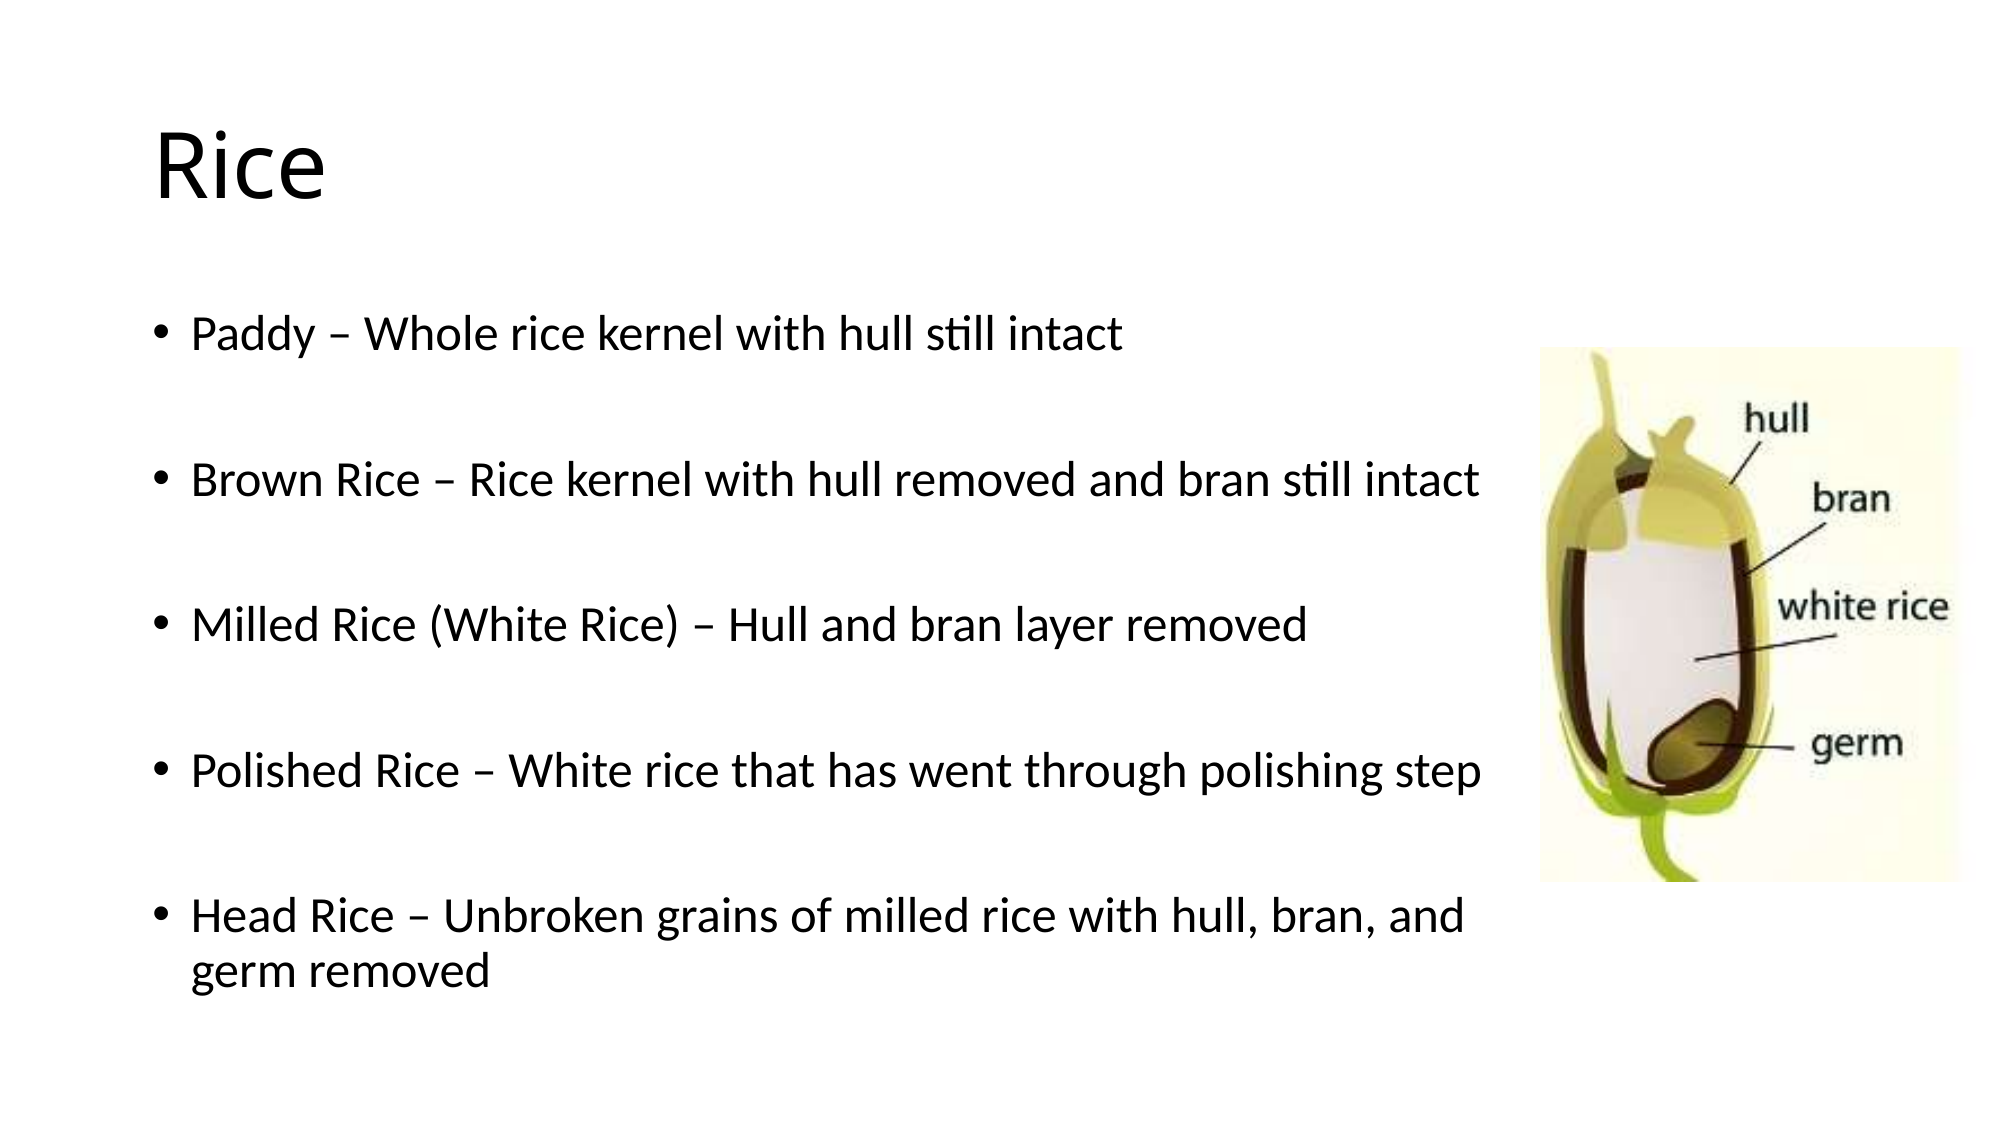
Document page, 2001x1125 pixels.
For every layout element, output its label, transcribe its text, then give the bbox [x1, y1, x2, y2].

title Rice [137, 59, 1863, 278]
list Paddy – Whole rice kernel with hull still intact Brown Rice – Rice kernel with hull removed and bran still intact Milled Rice (White Rice) – Hull and bran layer removed Polished Rice – White rice that has went through polishing step Head Rice – Unbroken grains of milled rice with hull, bran, and germ removed [137, 299, 1541, 1014]
picture [1540, 347, 1991, 882]
